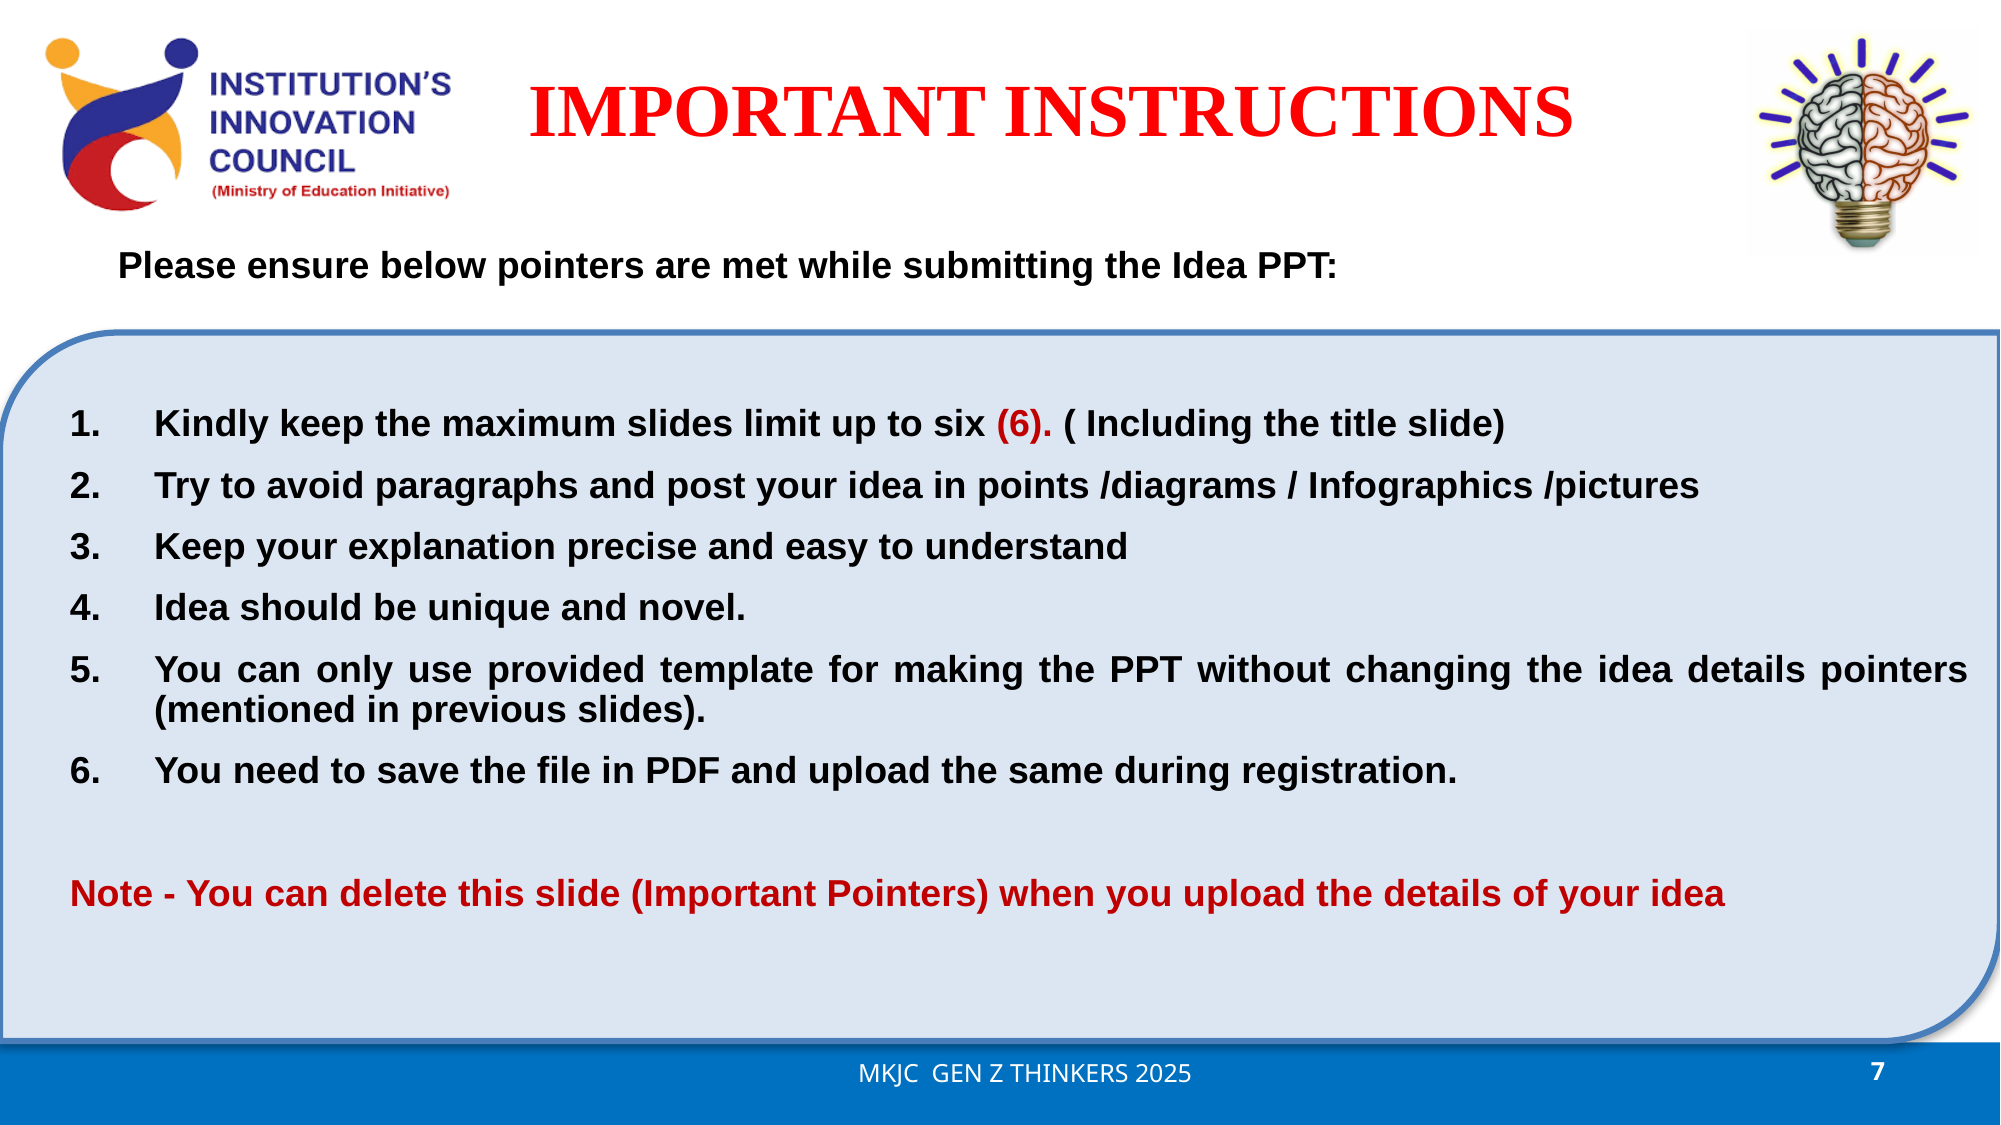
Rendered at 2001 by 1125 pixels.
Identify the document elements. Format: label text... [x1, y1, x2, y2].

text_box MKJC GEN Z THINKERS 2025 [762, 1053, 1288, 1103]
picture [43, 35, 457, 214]
text_box Kindly keep the maximum slides limit up to six (6). ( Including the title slide) Try to avoid paragraphs and post your idea in points /diagrams / Infographics /pictures Keep your explanation precise and easy to understand Idea should be unique and novel. You can only use provided template for making the PPT without changing the idea details pointers (mentioned in previous slides). You need to save the file in PDF and upload the same during registration. Note - You can delete this slide (Important Pointers) when you upload the details of your idea [55, 397, 1985, 950]
text_box IMPORTANT INSTRUCTIONS [362, 54, 1742, 160]
text_box 7 [1433, 1053, 1900, 1103]
text_box [0, 331, 2000, 1042]
text_box Please ensure below pointers are met while submitting the Idea PPT: [103, 238, 1671, 294]
text_box [0, 1042, 2000, 1125]
picture [1746, 27, 1979, 257]
